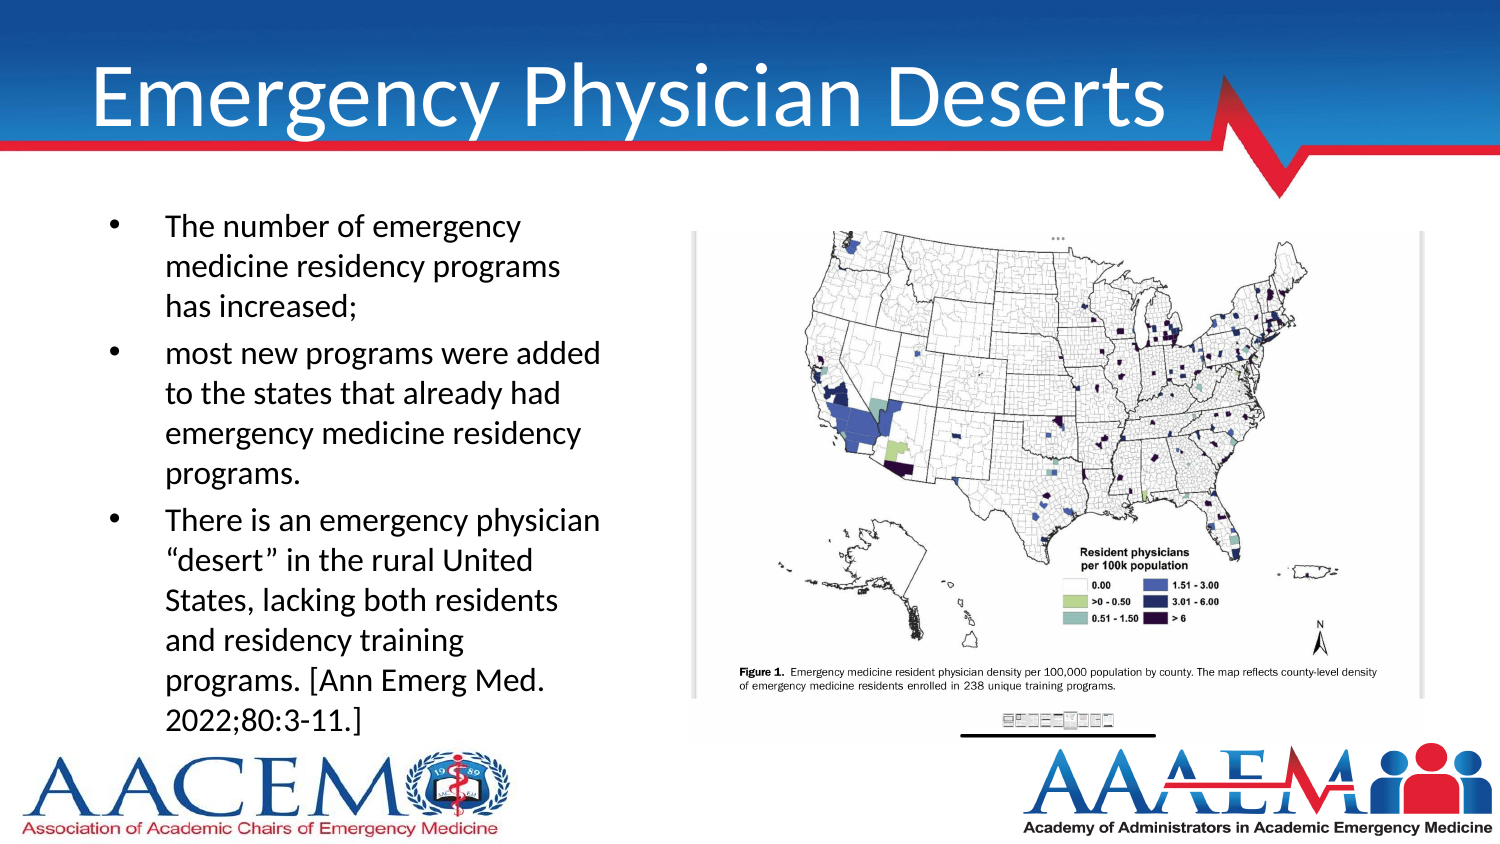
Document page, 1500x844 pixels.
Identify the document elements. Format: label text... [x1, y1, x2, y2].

picture [0, 0, 1500, 844]
title Emergency Physician Deserts [75, 19, 1425, 161]
list The number of emergency medicine residency programs has increased; most new programs were added to the states that already had emergency medicine residency programs. There is an emergency physician “desert” in the rural United States, lacking both residents and residency training programs. [Ann Emerg Med. 2022;80:3-11.] [75, 196, 619, 754]
